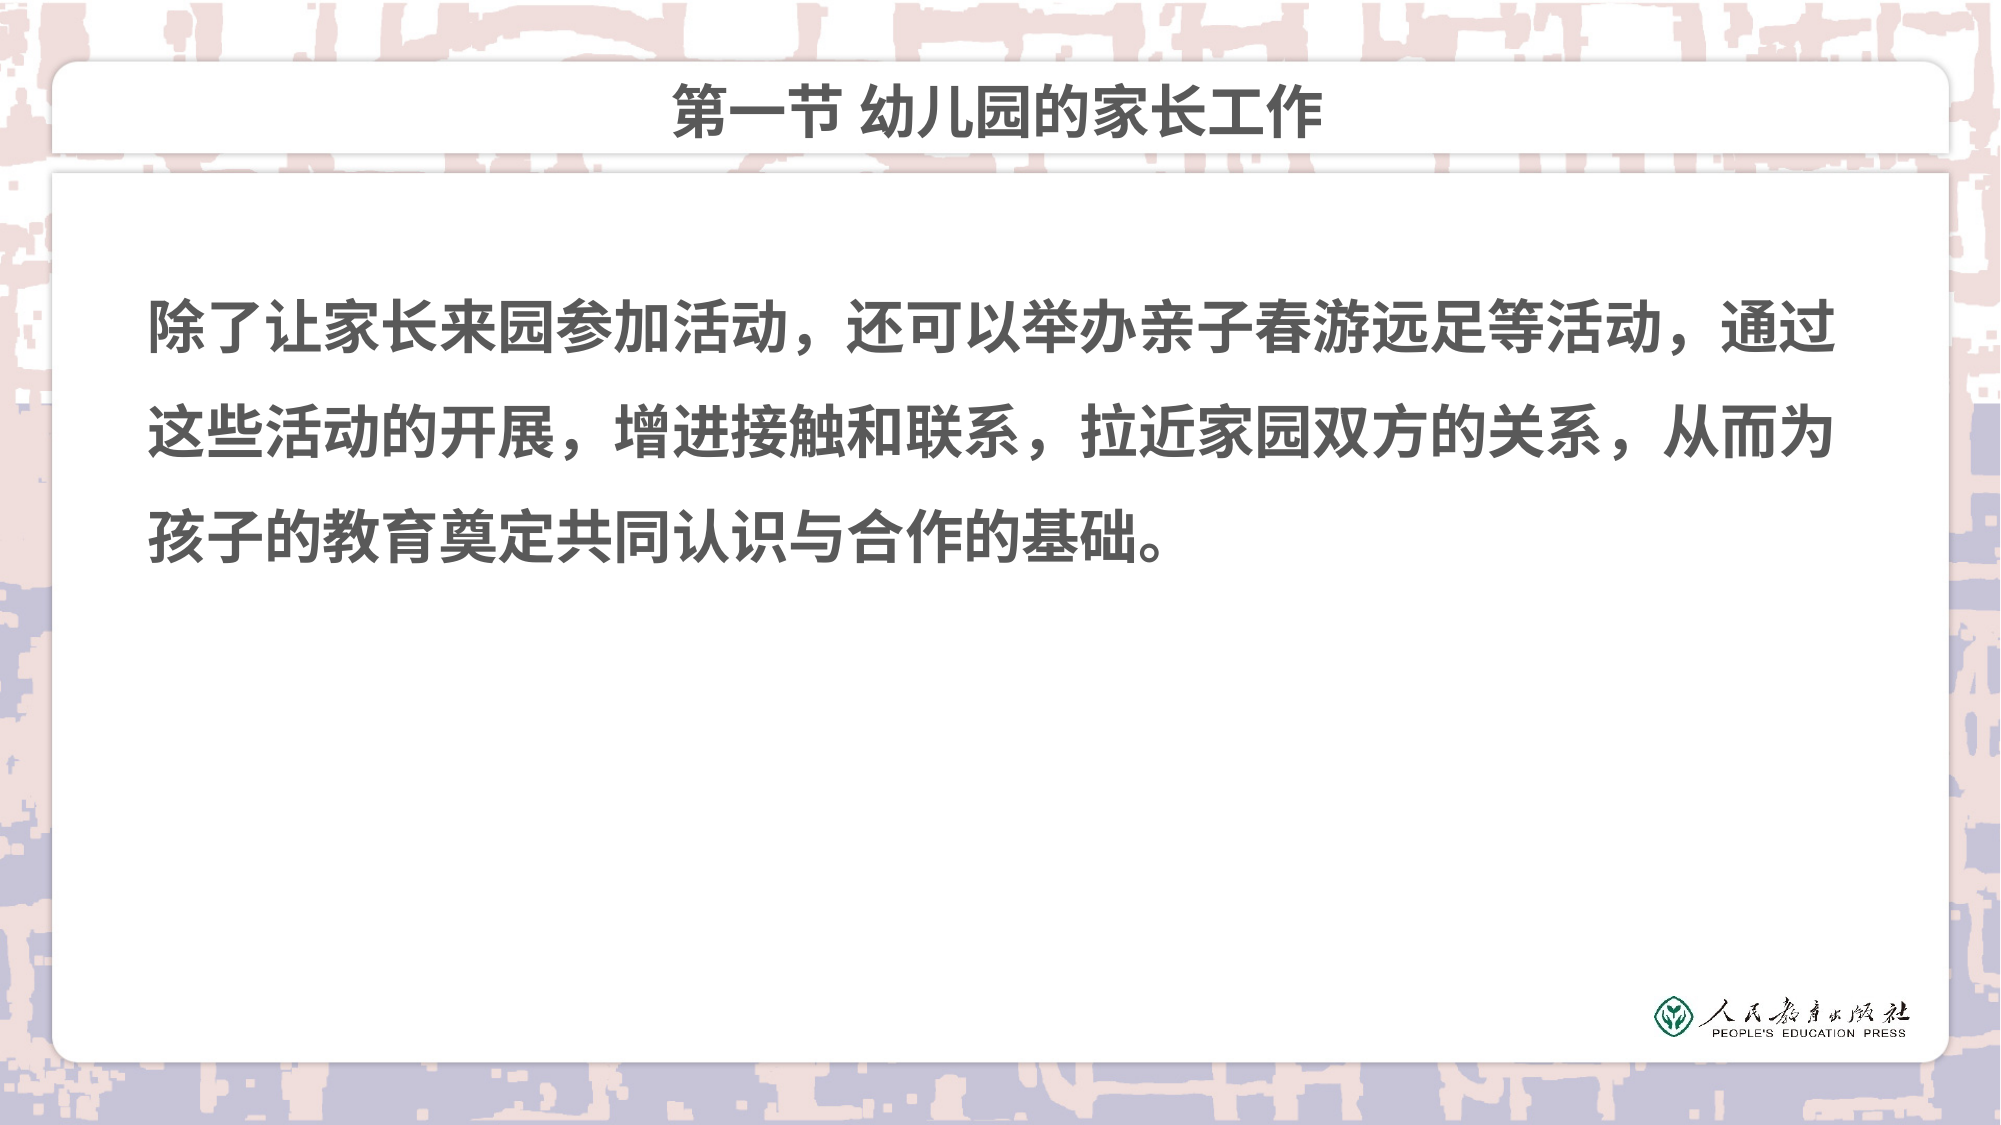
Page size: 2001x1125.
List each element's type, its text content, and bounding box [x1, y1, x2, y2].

title 第一节 幼儿园的家长工作 [50, 66, 1945, 162]
list 除了让家长来园参加活动，还可以举办亲子春游远足等活动，通过这些活动的开展，增进接触和联系，拉近家园双方的关系，从而为孩子的教育奠定共同认识与合作的基础。 [132, 247, 1858, 962]
picture [0, 0, 2001, 1125]
